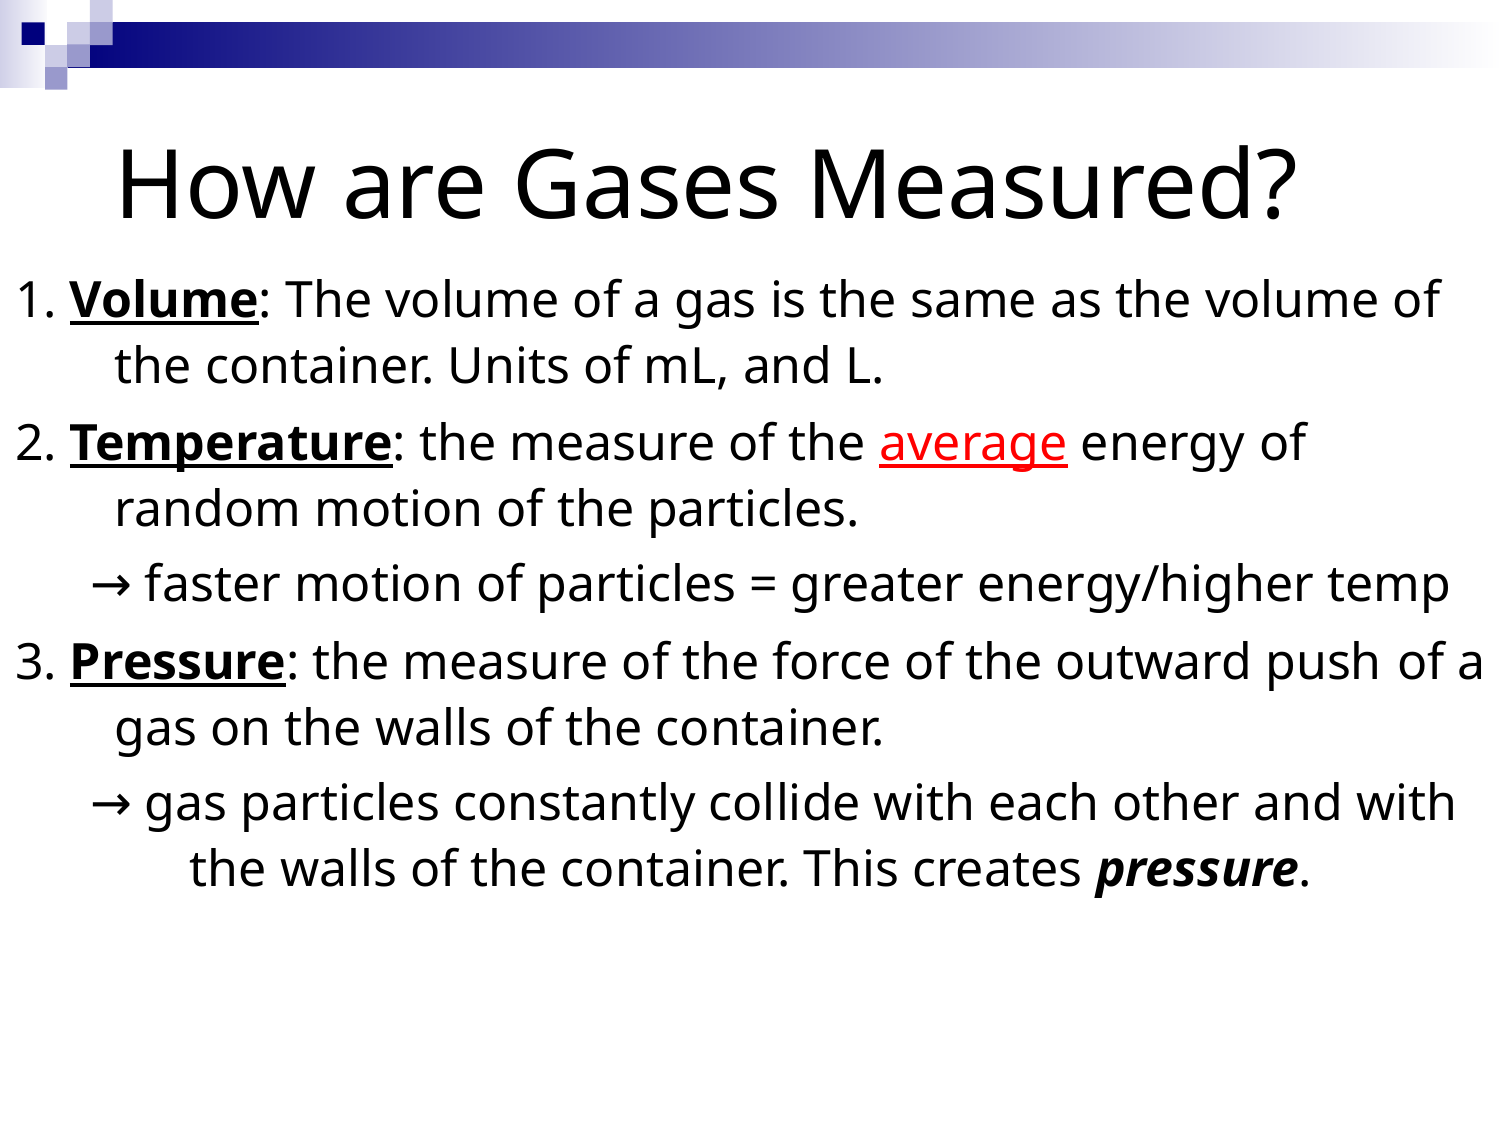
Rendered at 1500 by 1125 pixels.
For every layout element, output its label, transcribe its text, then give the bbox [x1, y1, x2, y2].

list 1. Volume: The volume of a gas is the same as the volume of the container. Units of mL, and L. 2. Temperature: the measure of the average energy of random motion of the particles. → faster motion of particles = greater energy/higher temp 3. Pressure: the measure of the force of the outward push of a gas on the walls of the container. → gas particles constantly collide with each other and with the walls of the container. This creates pressure. [0, 253, 1500, 1125]
title How are Gases Measured? [99, 63, 1444, 253]
